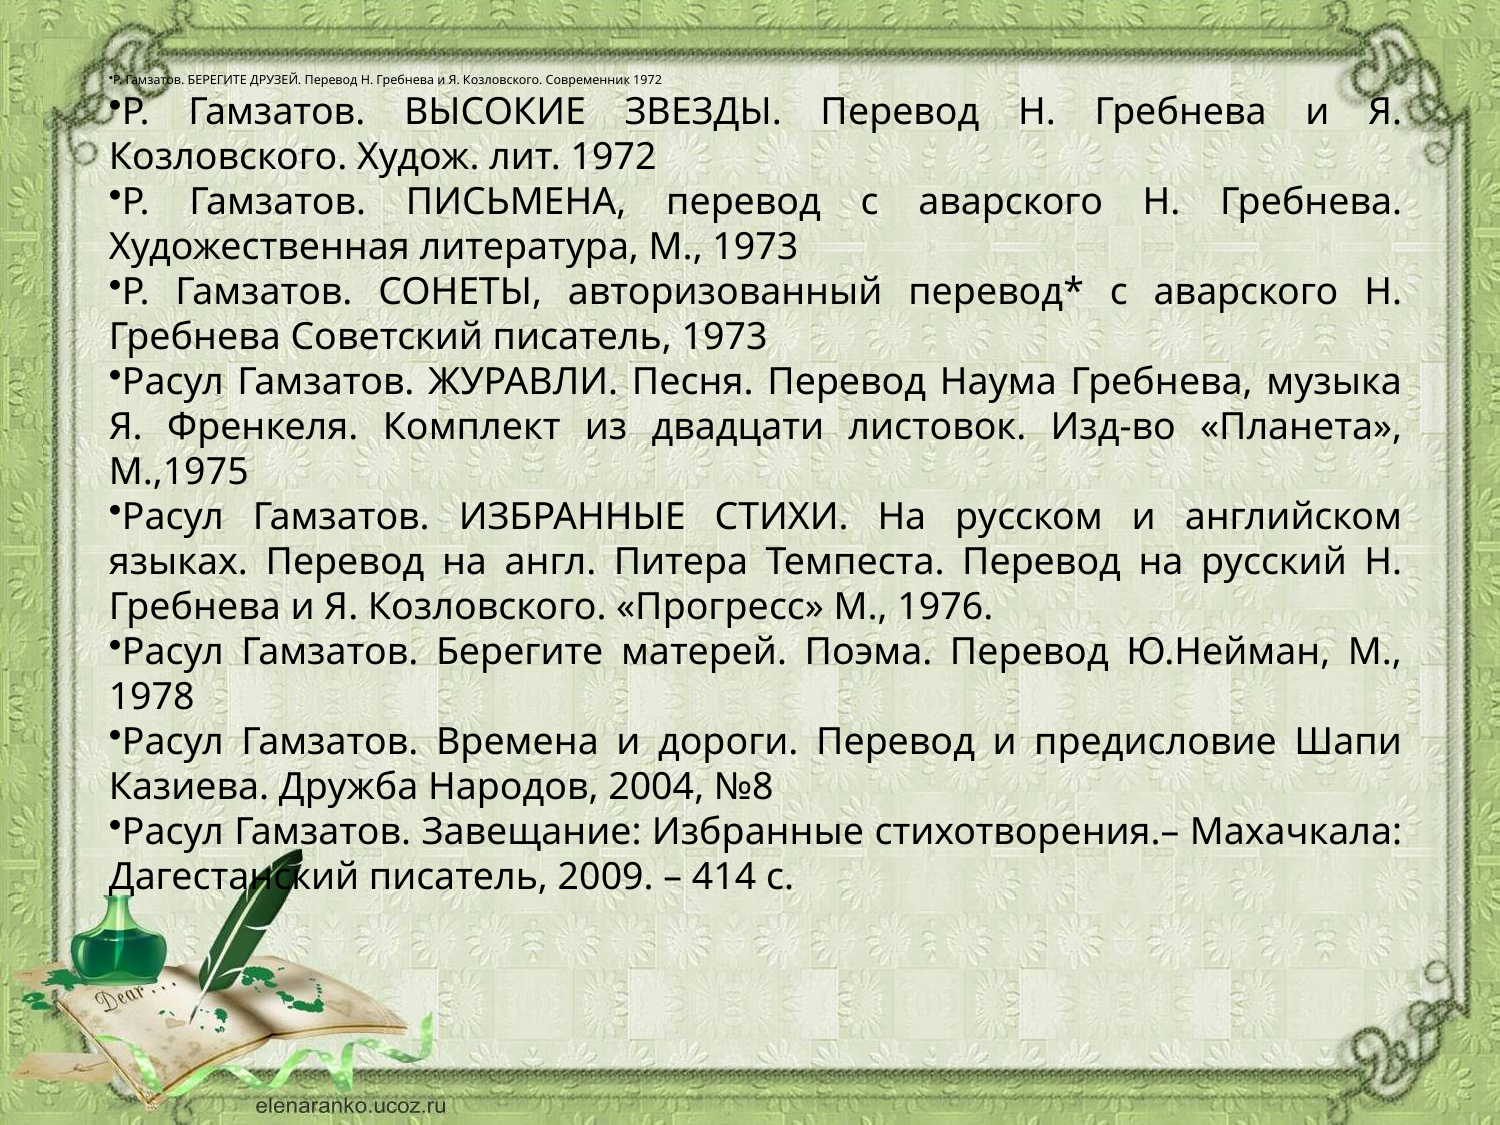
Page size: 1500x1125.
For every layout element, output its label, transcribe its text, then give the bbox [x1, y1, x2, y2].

text_box Р. Гамзатов. БЕРЕГИТЕ ДРУЗЕЙ. Перевод Н. Гребнева и Я. Козловского. Современник 1972 Р. Гамзатов. ВЫСОКИЕ ЗВЕЗДЫ. Перевод Н. Гребнева и Я. Козловского. Худож. лит. 1972 Р. Гамзатов. ПИСЬМЕНА, перевод с аварского Н. Гребнева. Художественная литература, М., 1973 Р. Гамзатов. СОНЕТЫ, авторизованный перевод* с аварского Н. Гребнева Советский писатель, 1973 Расул Гамзатов. ЖУРАВЛИ. Песня. Перевод Наума Гребнева, музыка Я. Френкеля. Комплект из двадцати листовок. Изд-во «Планета», М.,1975 Расул Гамзатов. ИЗБРАННЫЕ СТИХИ. На русском и английском языках. Перевод на англ. Питера Темпеста. Перевод на русский Н. Гребнева и Я. Козловского. «Прогресс» М., 1976. Расул Гамзатов. Берегите матерей. Поэма. Перевод Ю.Нейман, М., 1978 Расул Гамзатов. Времена и дороги. Перевод и предисловие Шапи Казиева. Дружба Народов, 2004, №8 Расул Гамзатов. Завещание: Избранные стихотворения.– Махачкала: Дагестанский писатель, 2009. – 414 с. [93, 64, 1418, 905]
picture [0, 0, 1500, 1125]
